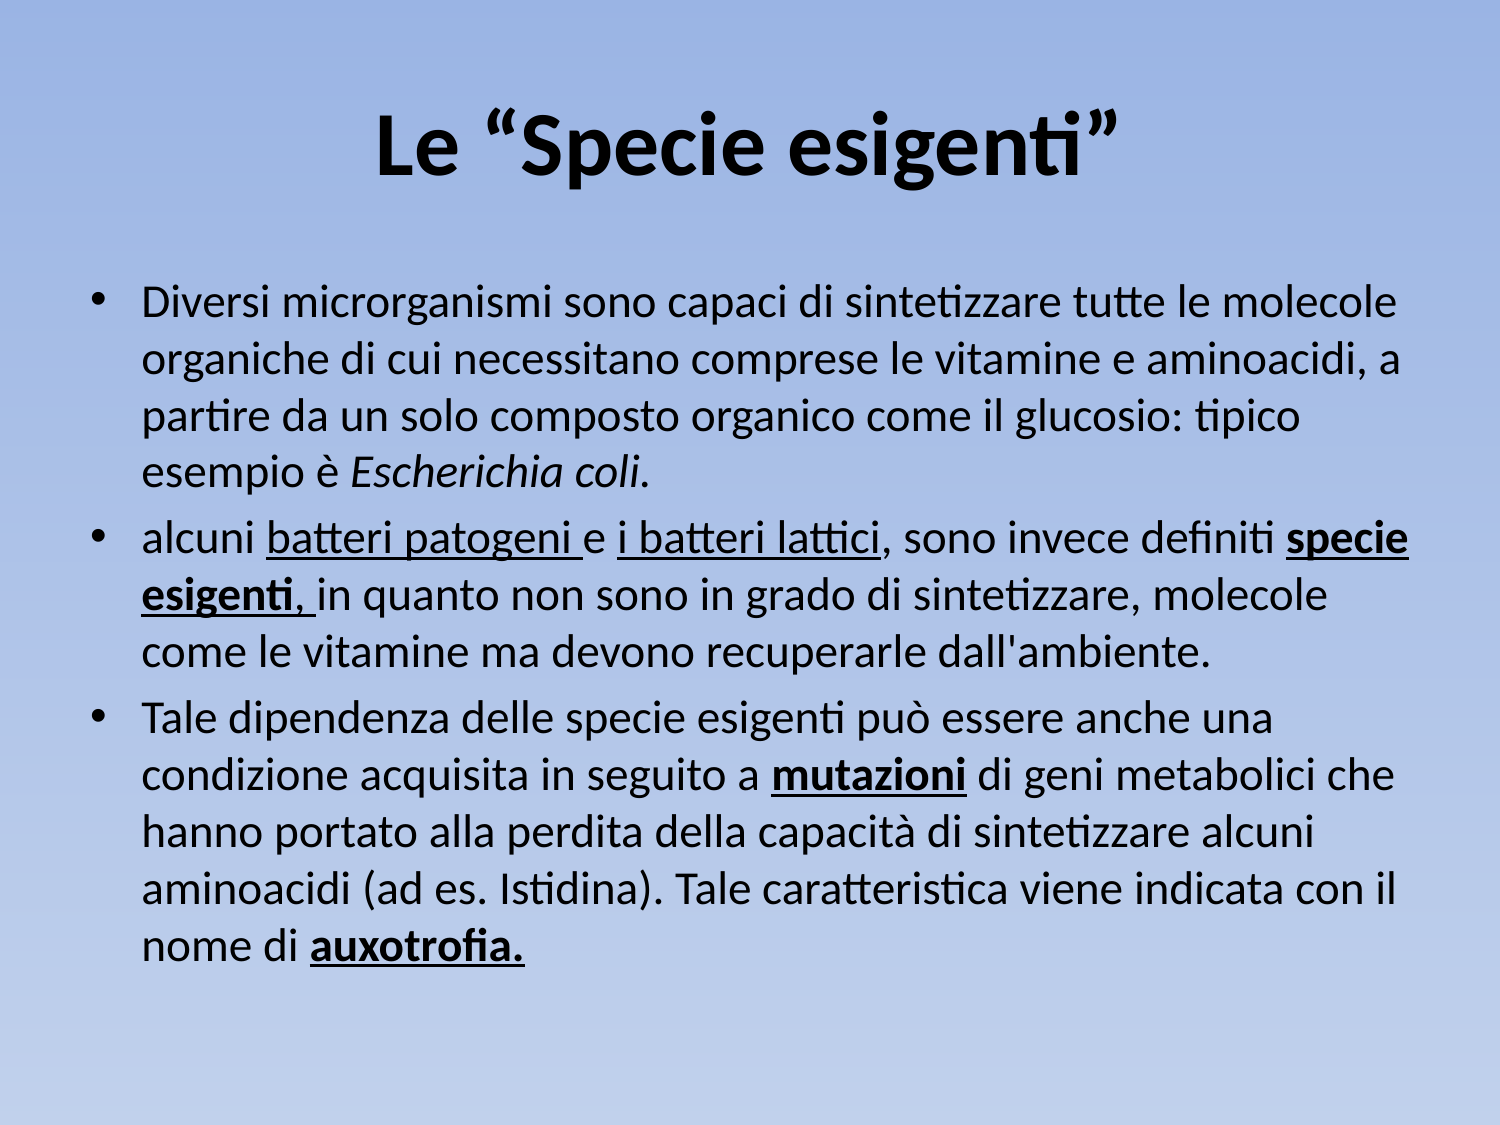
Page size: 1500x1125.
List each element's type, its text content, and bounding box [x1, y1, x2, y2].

list Diversi microrganismi sono capaci di sintetizzare tutte le molecole organiche di cui necessitano comprese le vitamine e aminoacidi, a partire da un solo composto organico come il glucosio: tipico esempio è Escherichia coli. alcuni batteri patogeni e i batteri lattici, sono invece definiti specie esigenti, in quanto non sono in grado di sintetizzare, molecole come le vitamine ma devono recuperarle dall'ambiente. Tale dipendenza delle specie esigenti può essere anche una condizione acquisita in seguito a mutazioni di geni metabolici che hanno portato alla perdita della capacità di sintetizzare alcuni aminoacidi (ad es. Istidina). Tale caratteristica viene indicata con il nome di auxotrofia. [75, 262, 1425, 1005]
title Le “Specie esigenti” [75, 45, 1425, 233]
